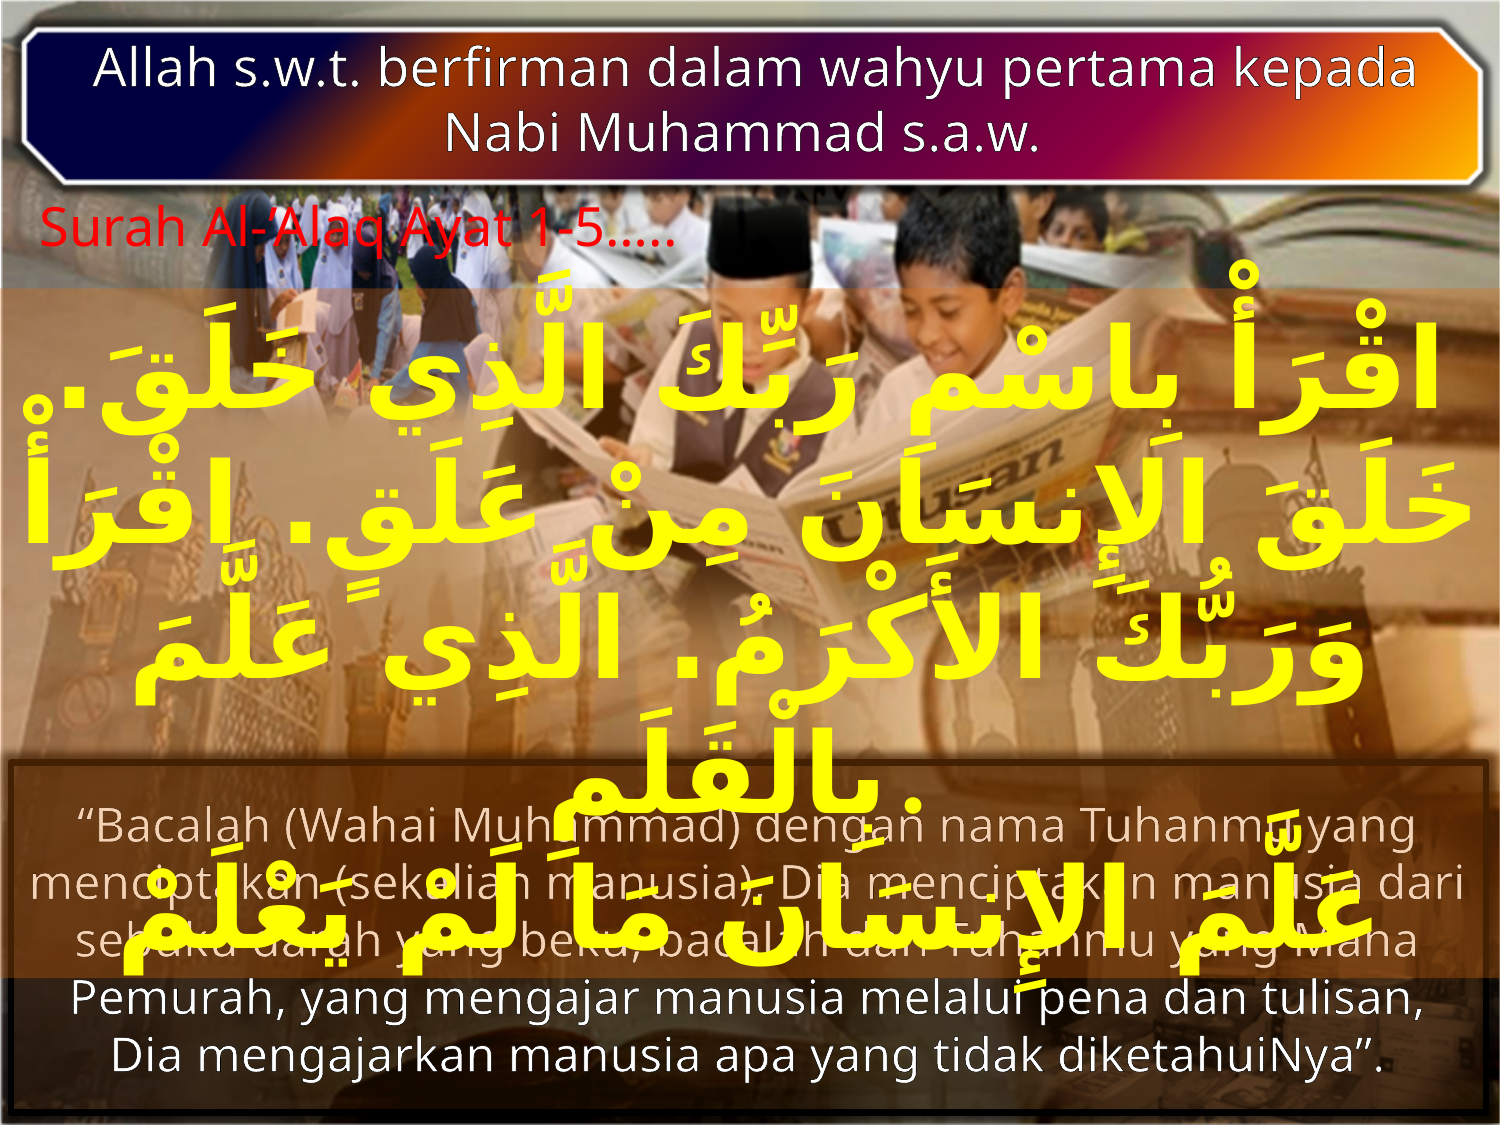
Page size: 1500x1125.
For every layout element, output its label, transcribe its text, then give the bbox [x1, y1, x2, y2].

text_box “Bacalah (Wahai Muhammad) dengan nama Tuhanmu yang menciptakan (sekalian manusia), Dia menciptakan manusia dari sebuku darah yang beku, bacalah dan Tuhanmu yang Maha Pemurah, yang mengajar manusia melalui pena dan tulisan, Dia mengajarkan manusia apa yang tidak diketahuiNya”. [10, 979, 1486, 1113]
text_box Allah s.w.t. berfirman dalam wahyu pertama kepada Nabi Muhammad s.a.w. Surah Al-’Alaq Ayat 1-5….. [24, 24, 1488, 265]
picture [0, 979, 1500, 1125]
text_box اقْرَأْ بِاسْمِ رَبِّكَ الَّذِي خَلَقَ. خَلَقَ الإِنسَانَ مِنْ عَلَقٍ. اقْرَأْ وَرَبُّكَ الأَكْرَمُ. الَّذِي عَلَّمَ بِالْقَلَمِ. عَلَّمَ الإِنسَانَ مَا لَمْ يَعْلَمْ [0, 288, 1500, 979]
picture [0, 0, 1500, 288]
